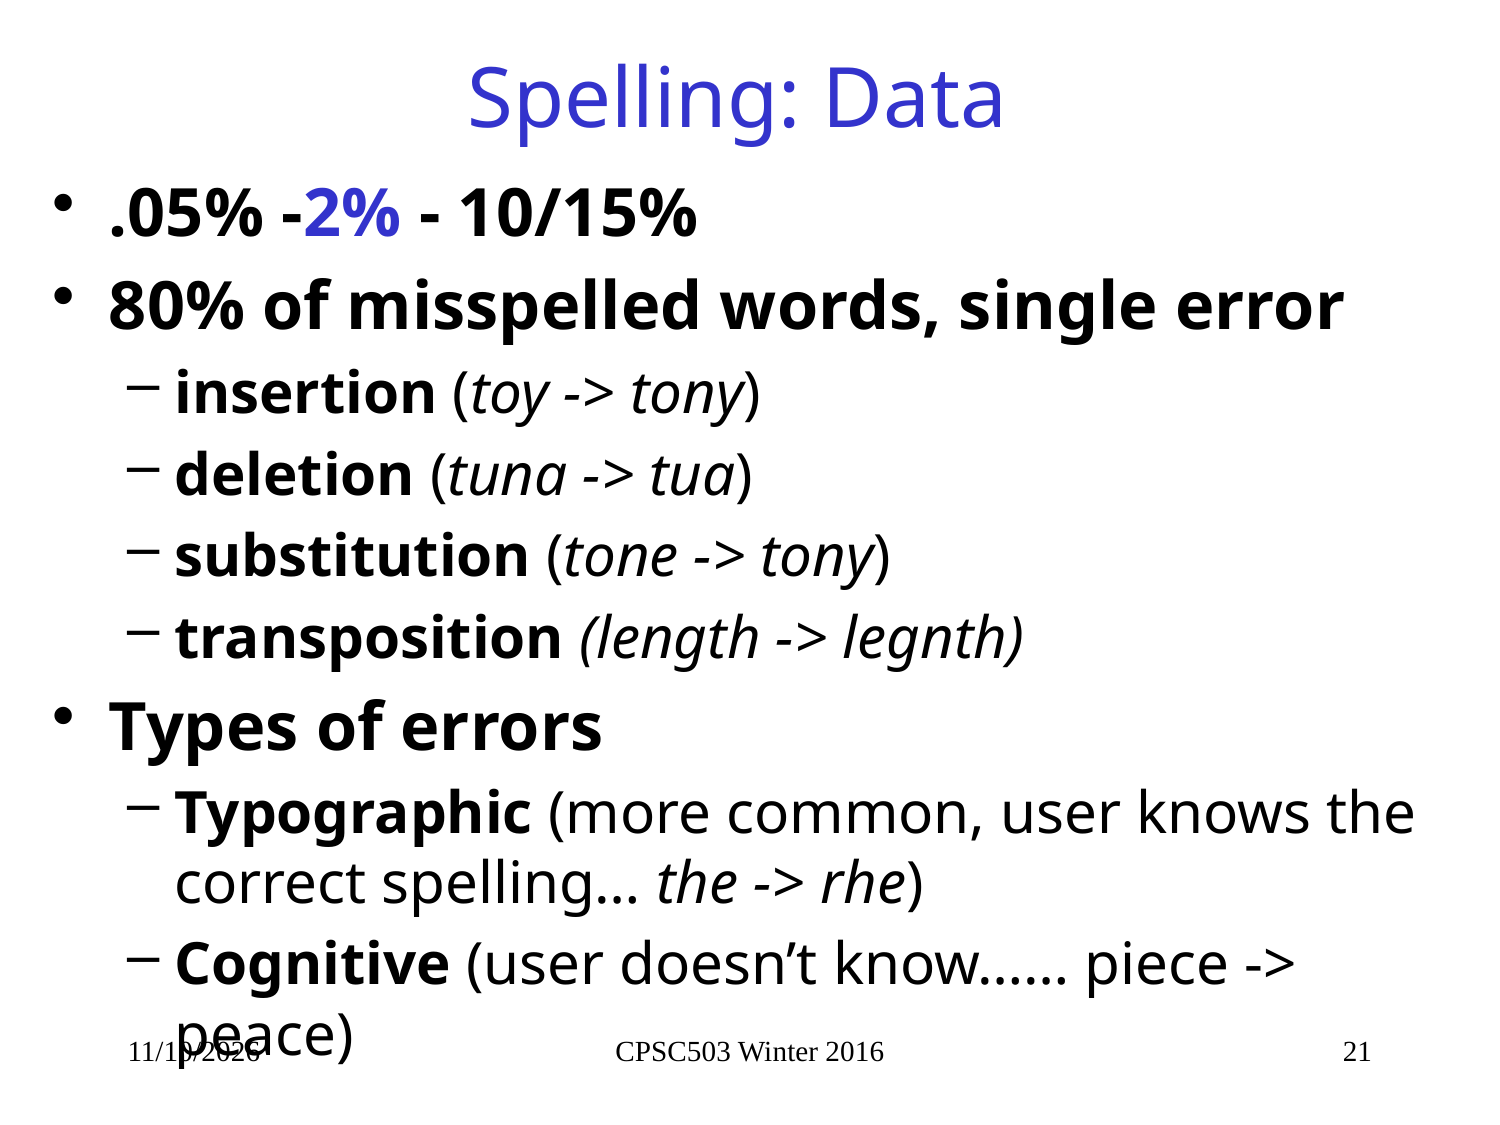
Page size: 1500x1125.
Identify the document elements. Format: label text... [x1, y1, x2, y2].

title Spelling: Data [99, 0, 1376, 162]
list .05% -2% - 10/15% 80% of misspelled words, single error insertion (toy -> tony) deletion (tuna -> tua) substitution (tone -> tony) transposition (length -> legnth) Types of errors Typographic (more common, user knows the correct spelling… the -> rhe) Cognitive (user doesn’t know…… piece -> peace) [37, 162, 1500, 838]
footer CPSC503 Winter 2016 [512, 1024, 988, 1101]
slide_number 21 [1074, 1024, 1388, 1101]
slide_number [112, 1024, 426, 1101]
